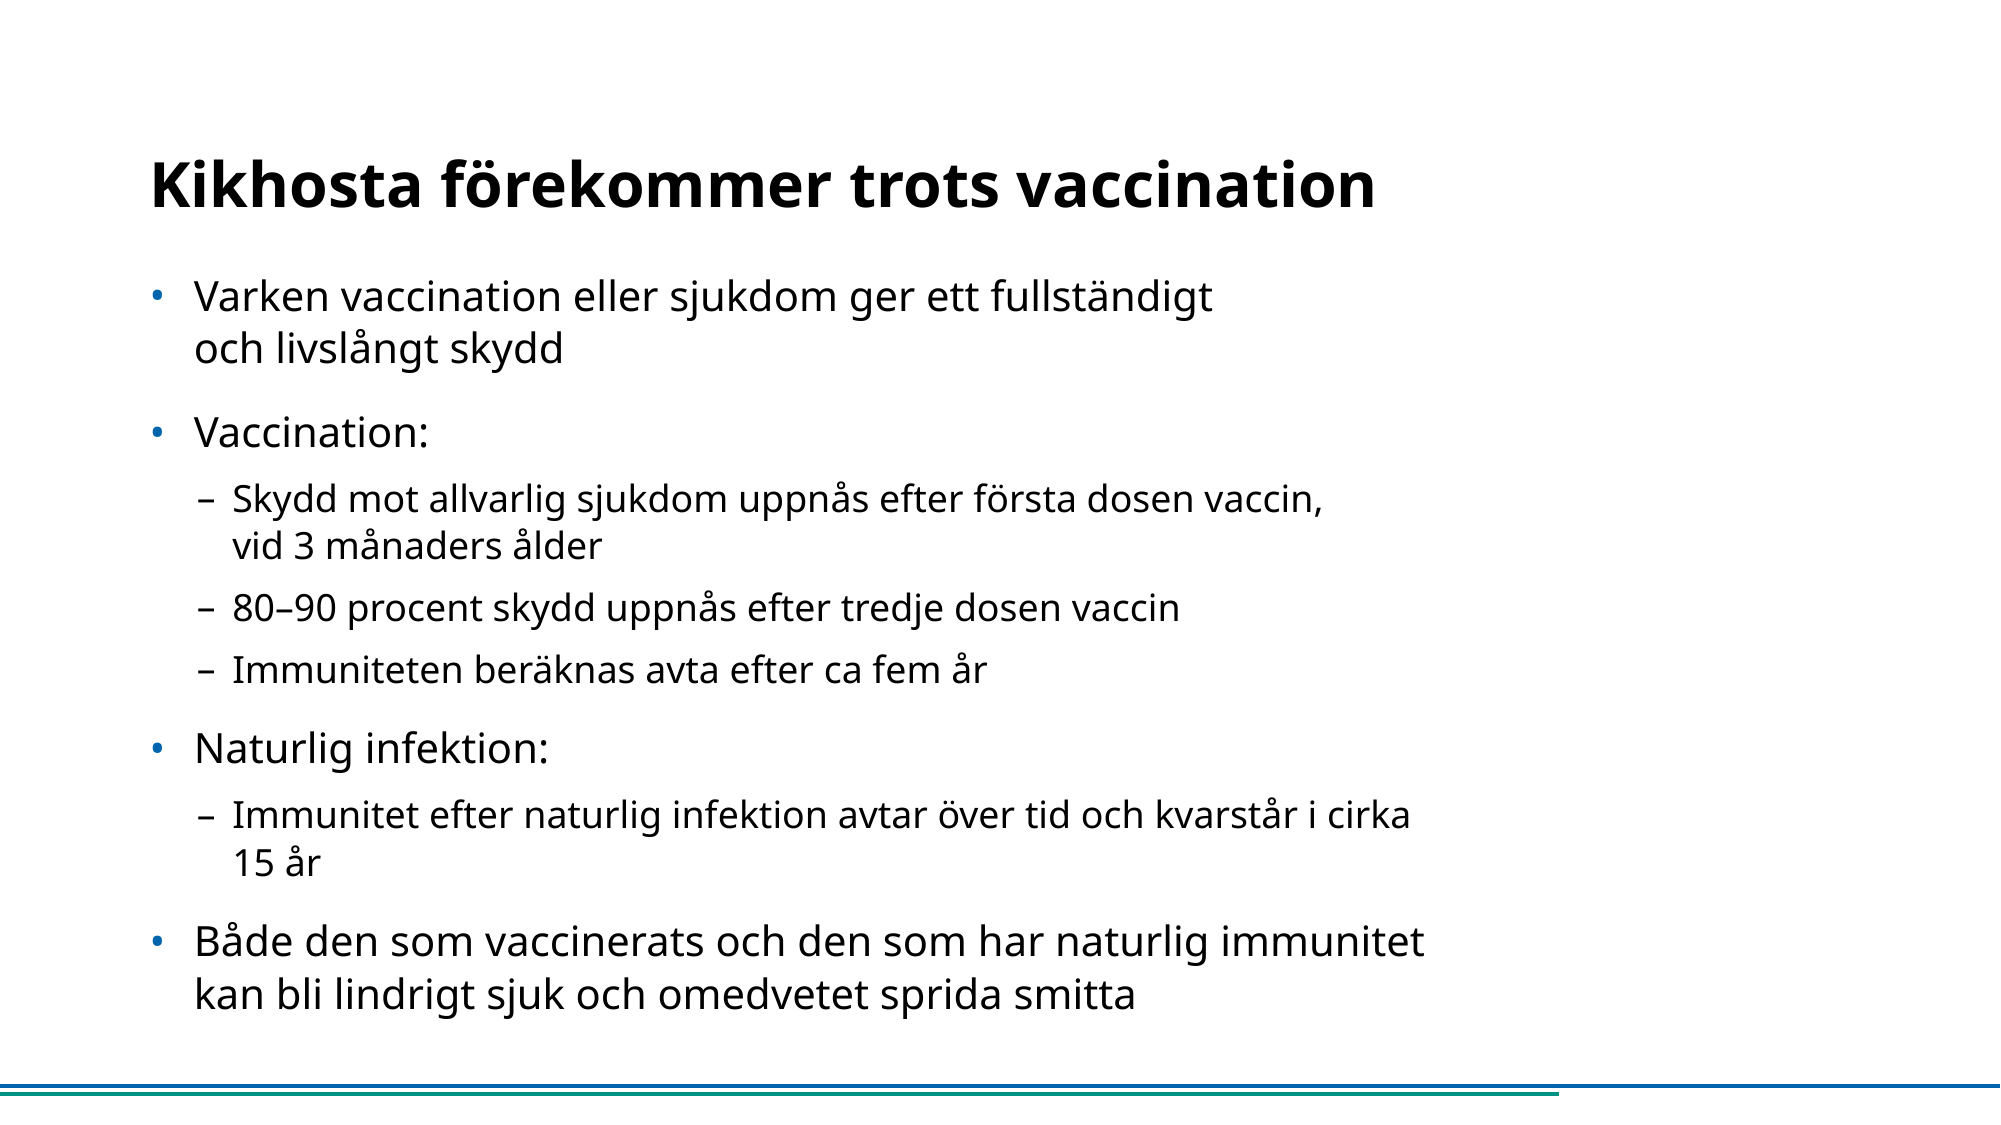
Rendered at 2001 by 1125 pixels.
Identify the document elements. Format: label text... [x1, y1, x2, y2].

list Varken vaccination eller sjukdom ger ett fullständigt och livslångt skydd Vaccination: Skydd mot allvarlig sjukdom uppnås efter första dosen vaccin, vid 3 månaders ålder 80–90 procent skydd uppnås efter tredje dosen vaccin Immuniteten beräknas avta efter ca fem år Naturlig infektion: Immunitet efter naturlig infektion avtar över tid och kvarstår i cirka 15 år Både den som vaccinerats och den som har naturlig immunitet kan bli lindrigt sjuk och omedvetet sprida smitta [149, 267, 1449, 1059]
title Kikhosta förekommer trots vaccination [149, 66, 1851, 220]
